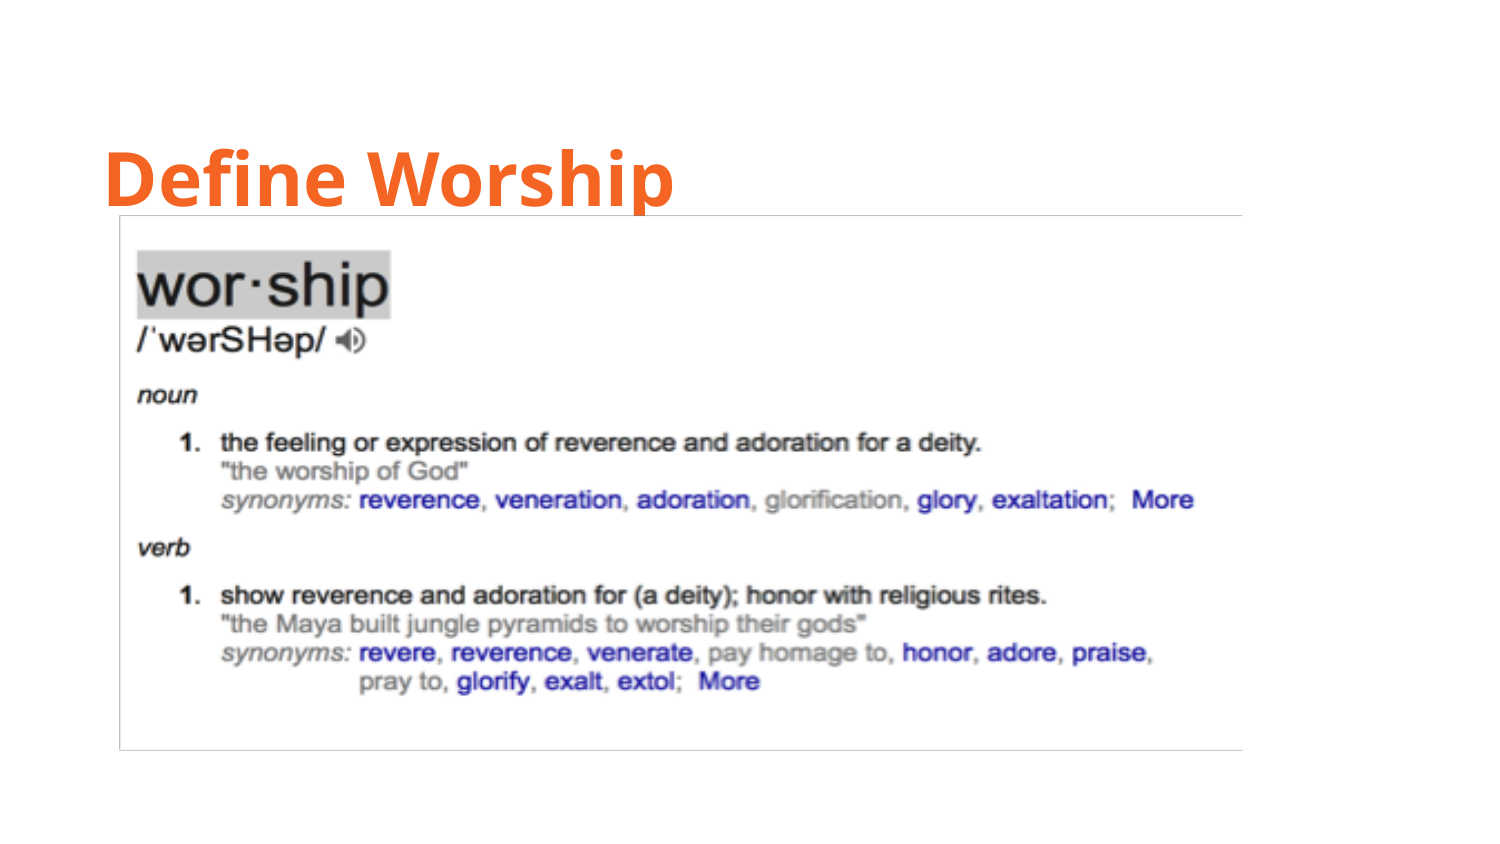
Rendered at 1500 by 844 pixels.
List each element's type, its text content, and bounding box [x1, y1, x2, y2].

title Define Worship [87, 116, 941, 243]
picture [118, 214, 1246, 753]
